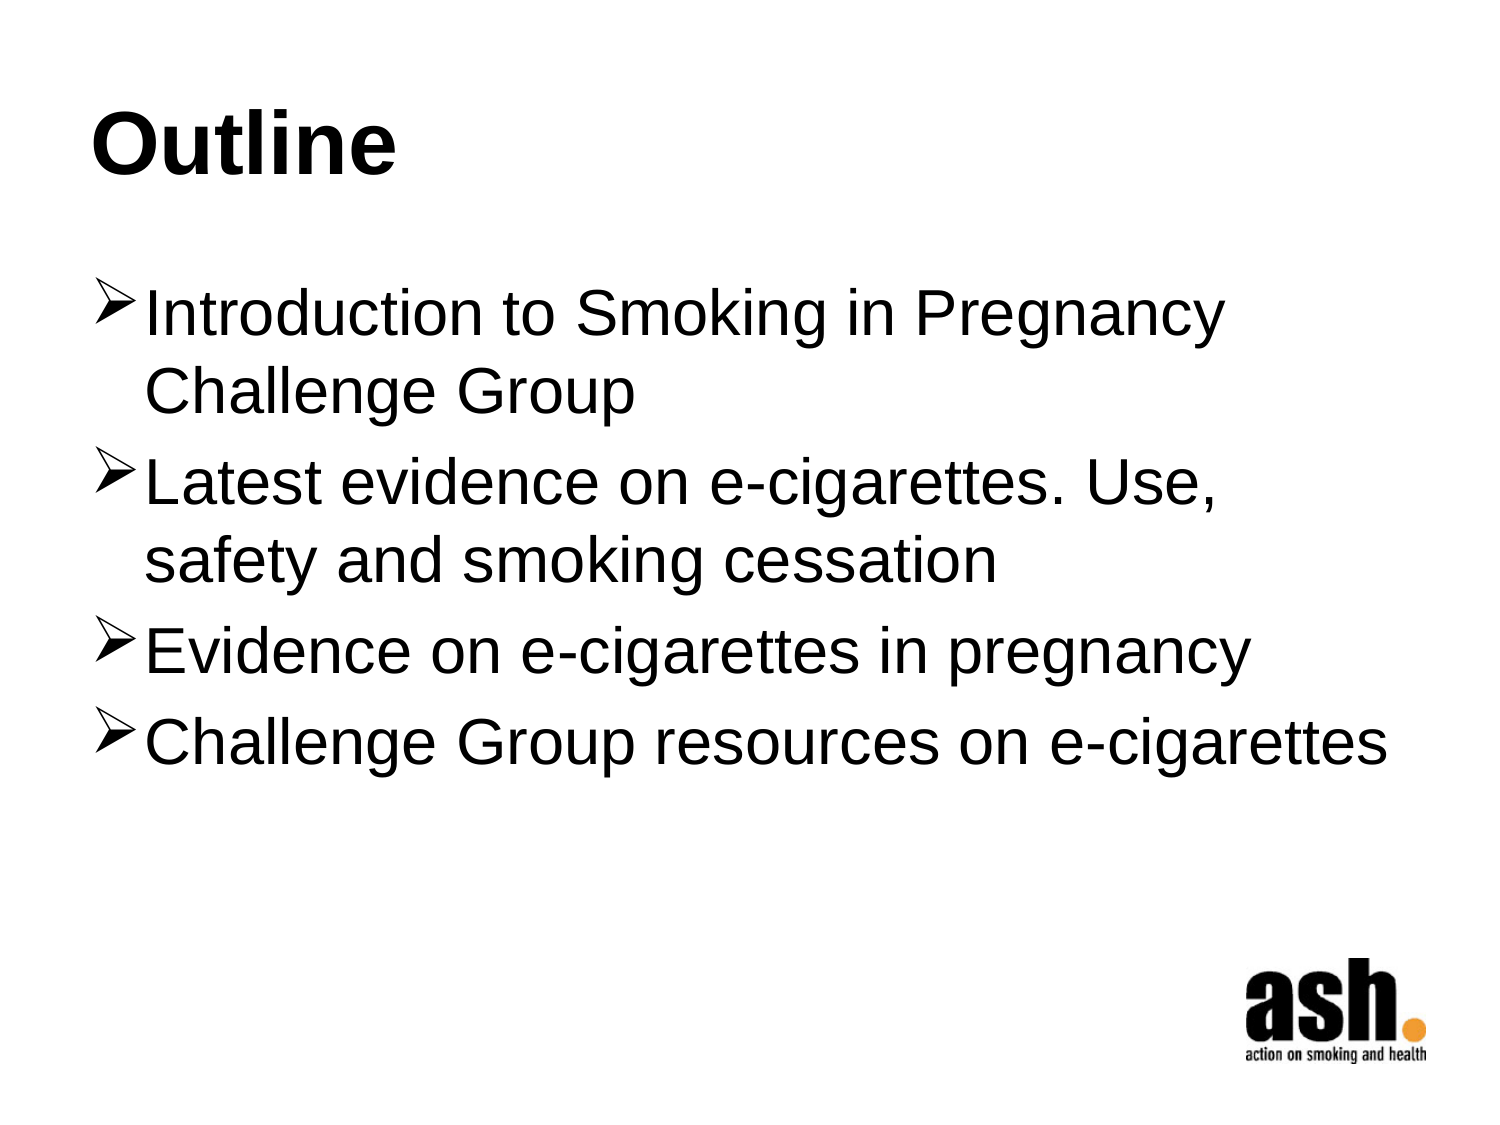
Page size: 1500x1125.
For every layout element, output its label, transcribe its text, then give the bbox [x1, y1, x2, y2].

title Outline [75, 45, 1425, 233]
picture [1246, 958, 1426, 1064]
list Introduction to Smoking in Pregnancy Challenge Group Latest evidence on e-cigarettes. Use, safety and smoking cessation Evidence on e-cigarettes in pregnancy Challenge Group resources on e-cigarettes [75, 262, 1425, 1005]
